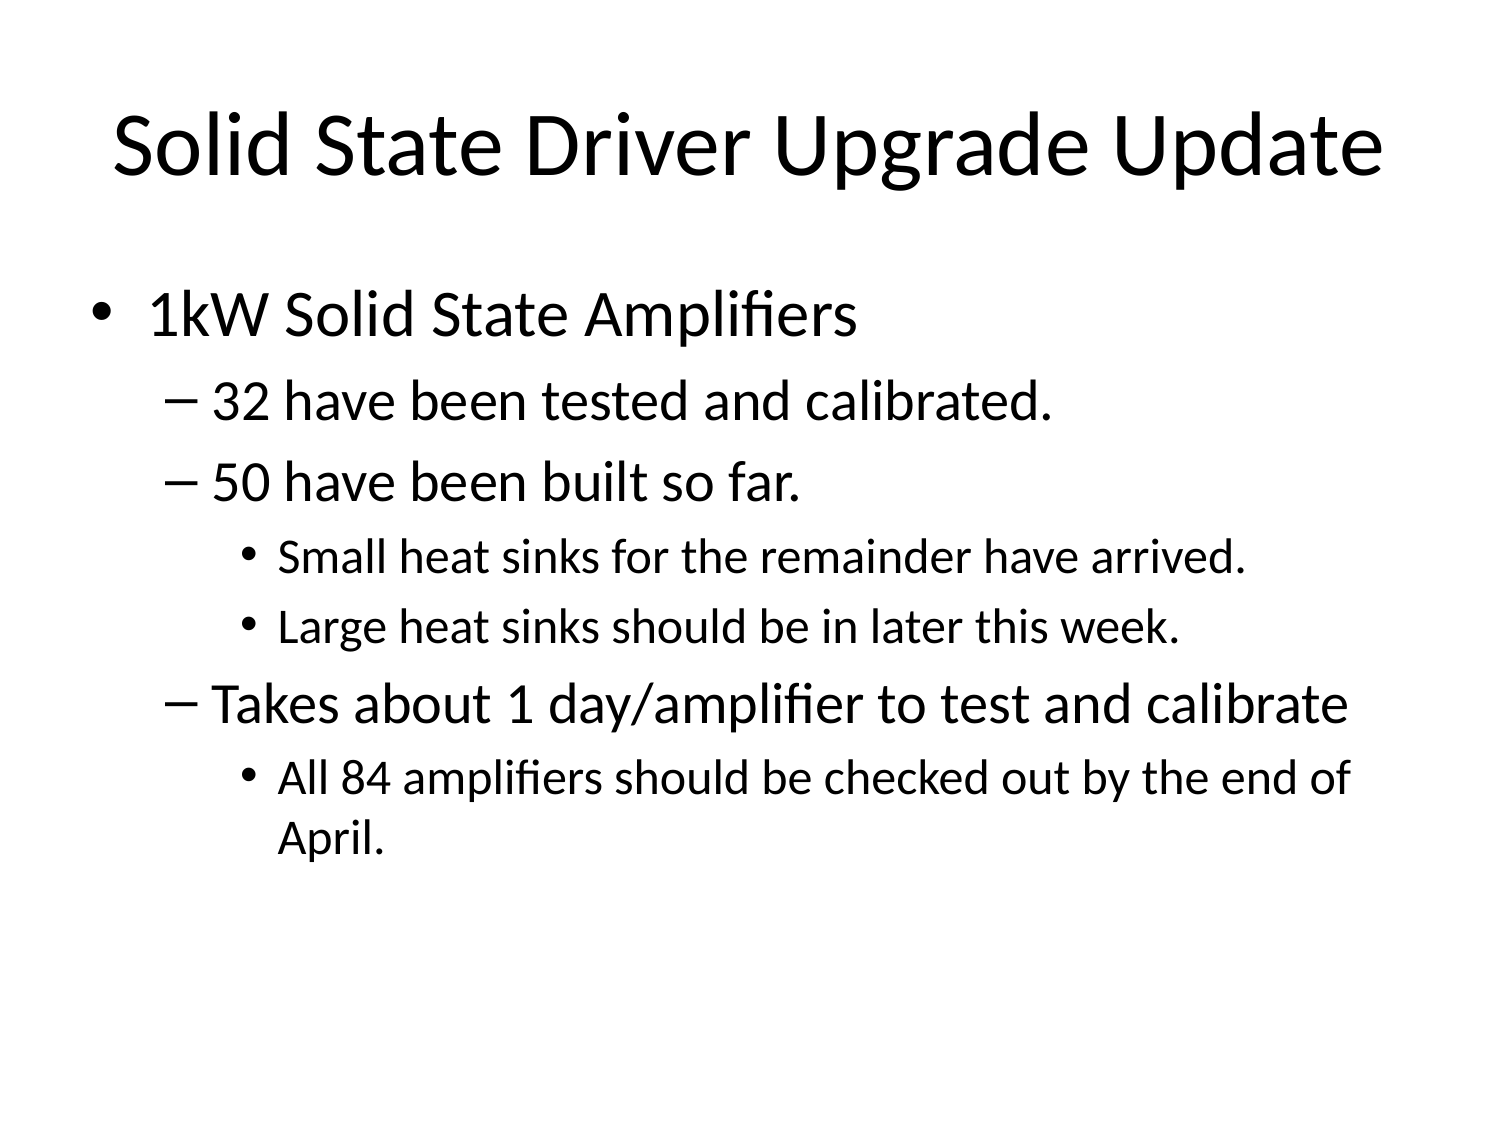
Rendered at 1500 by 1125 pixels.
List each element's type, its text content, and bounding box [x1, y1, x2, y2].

title Solid State Driver Upgrade Update [75, 45, 1425, 233]
list 1kW Solid State Amplifiers 32 have been tested and calibrated. 50 have been built so far. Small heat sinks for the remainder have arrived. Large heat sinks should be in later this week. Takes about 1 day/amplifier to test and calibrate All 84 amplifiers should be checked out by the end of April. [75, 262, 1425, 1005]
